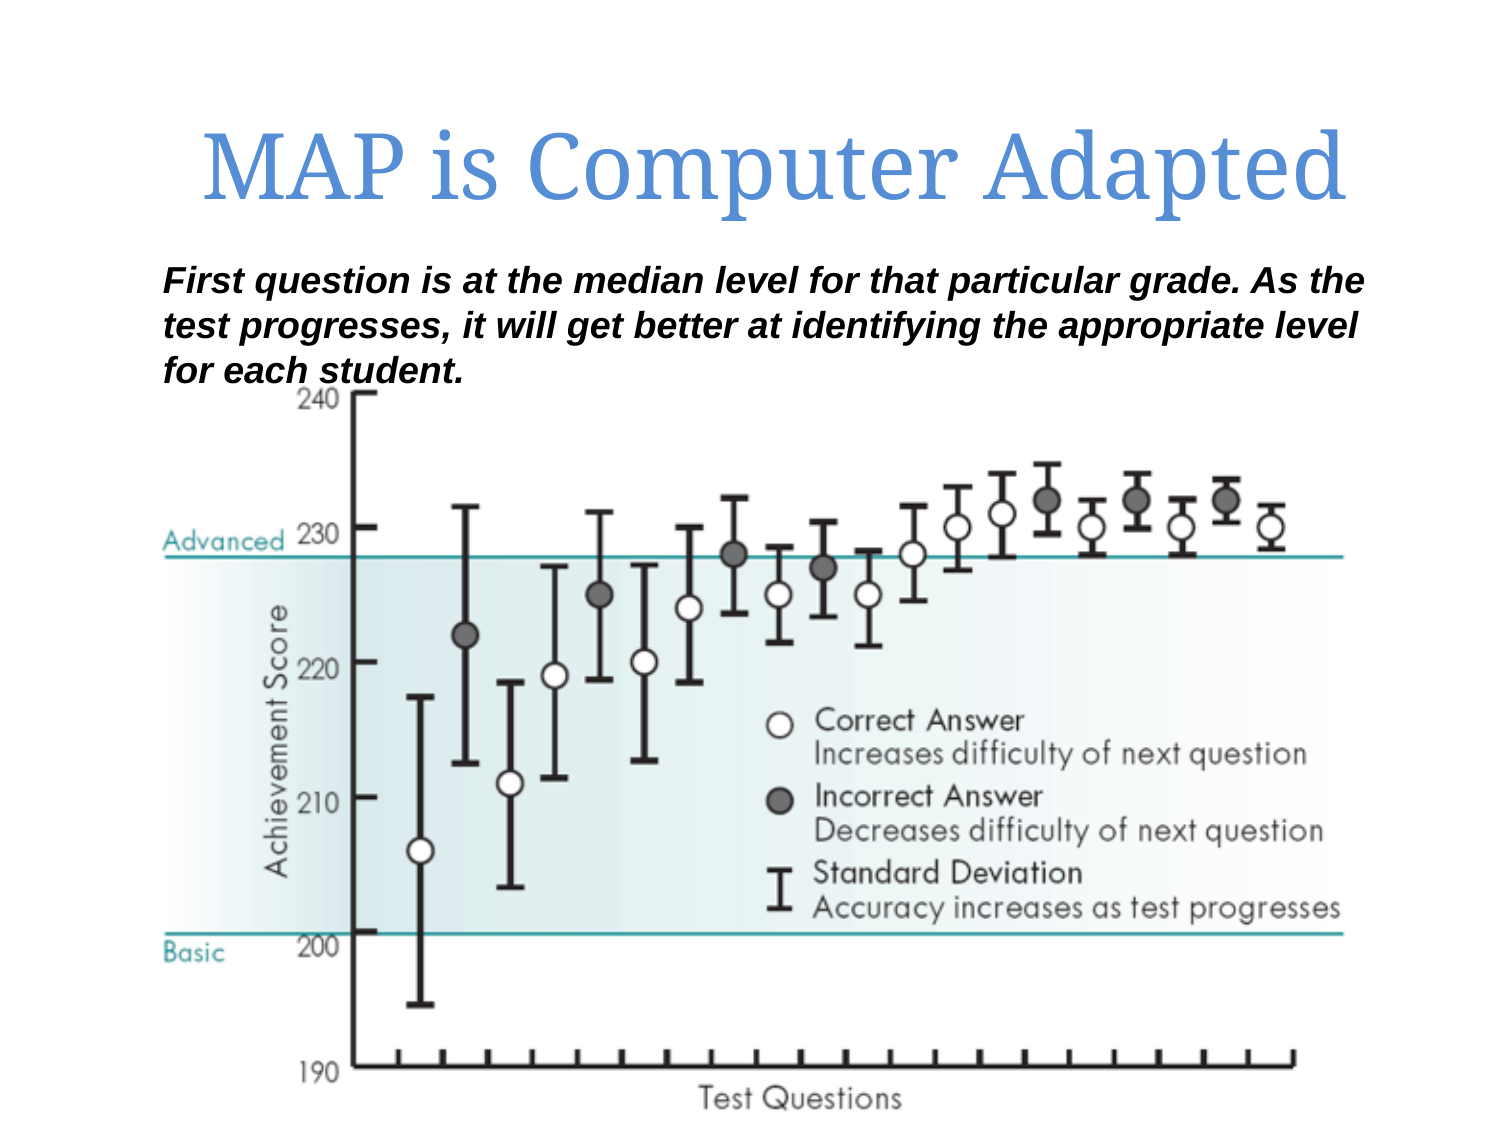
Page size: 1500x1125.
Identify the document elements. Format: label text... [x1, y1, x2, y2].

title MAP is Computer Adapted [75, 45, 1425, 233]
picture [130, 352, 1376, 1119]
text_box First question is at the median level for that particular grade. As the test progresses, it will get better at identifying the appropriate level for each student. [147, 240, 1425, 342]
